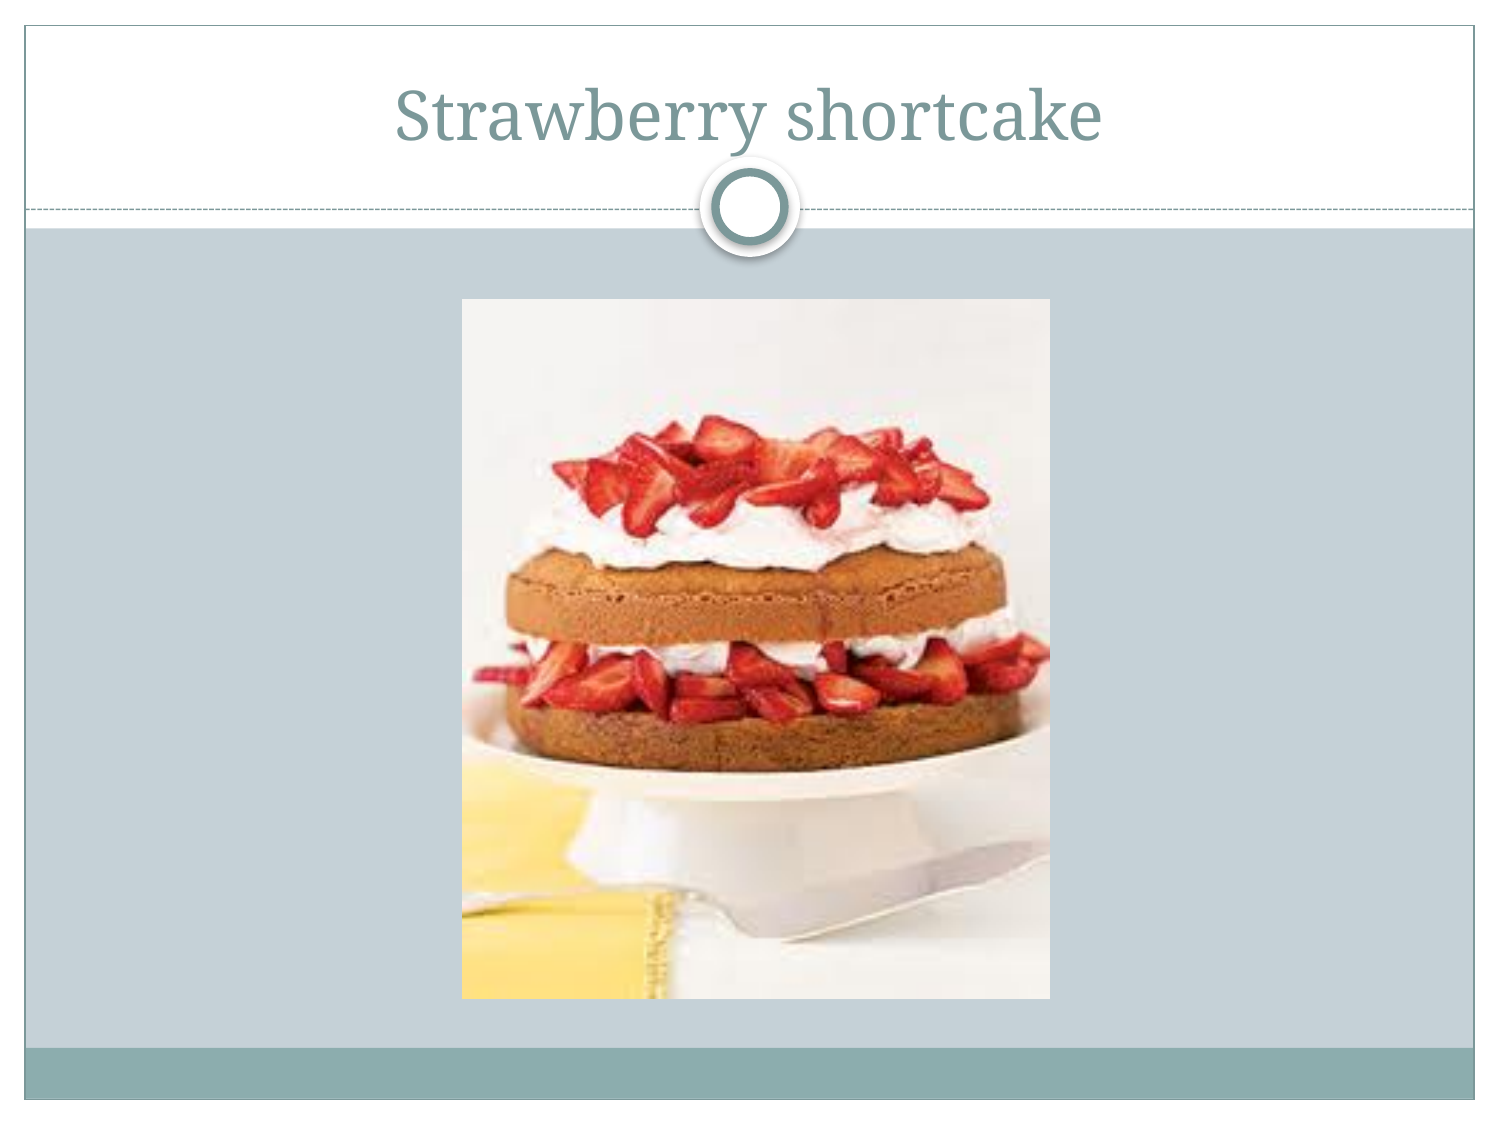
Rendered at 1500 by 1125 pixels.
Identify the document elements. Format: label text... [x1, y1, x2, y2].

picture [462, 299, 1051, 999]
title Strawberry shortcake [49, 37, 1450, 162]
